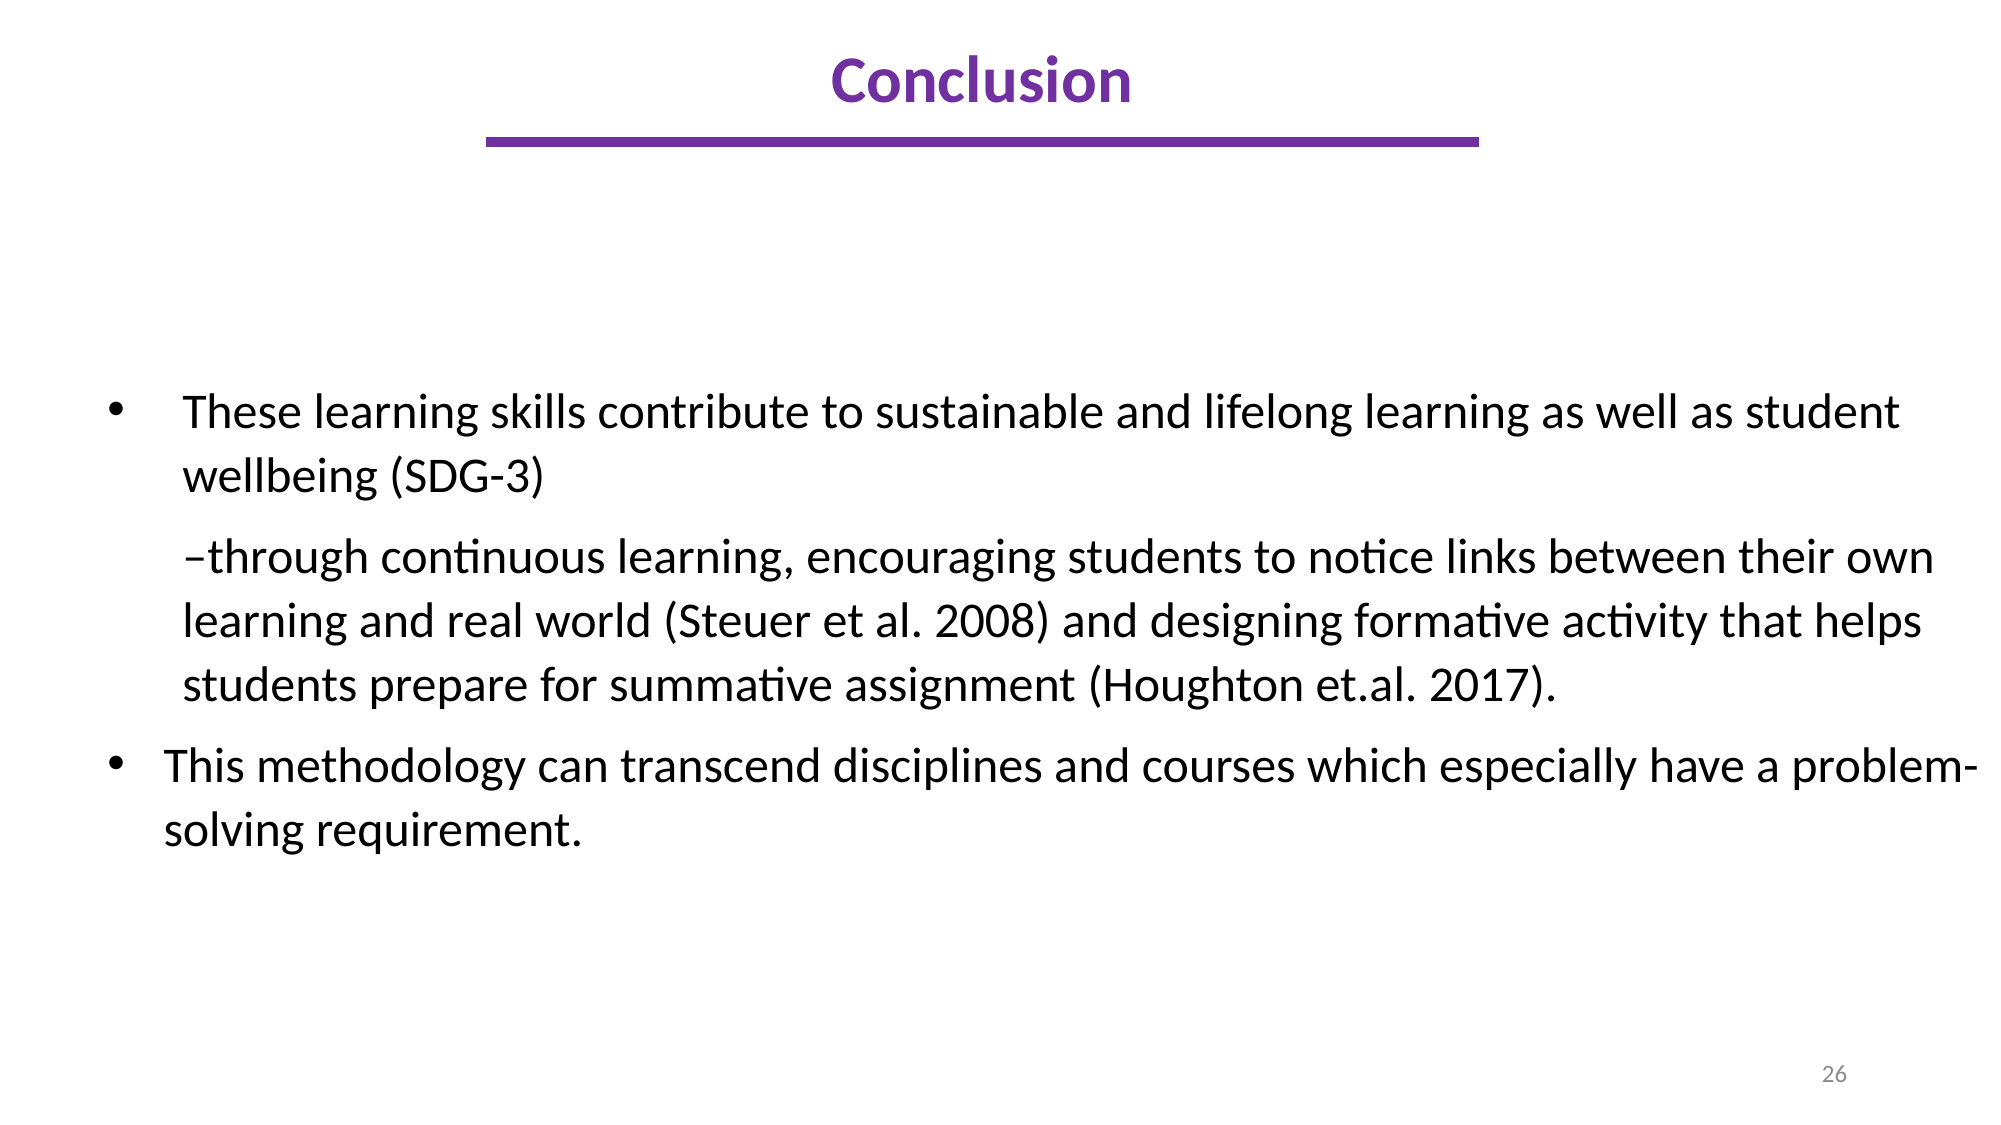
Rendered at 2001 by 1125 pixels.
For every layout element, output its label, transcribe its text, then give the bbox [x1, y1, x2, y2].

text_box Conclusion [485, 30, 1479, 121]
text_box These learning skills contribute to sustainable and lifelong learning as well as student wellbeing (SDG-3) –through continuous learning, encouraging students to notice links between their own learning and real world (Steuer et al. 2008) and designing formative activity that helps students prepare for summative assignment (Houghton et.al. 2017). This methodology can transcend disciplines and courses which especially have a problem-solving requirement. [92, 366, 2000, 1125]
